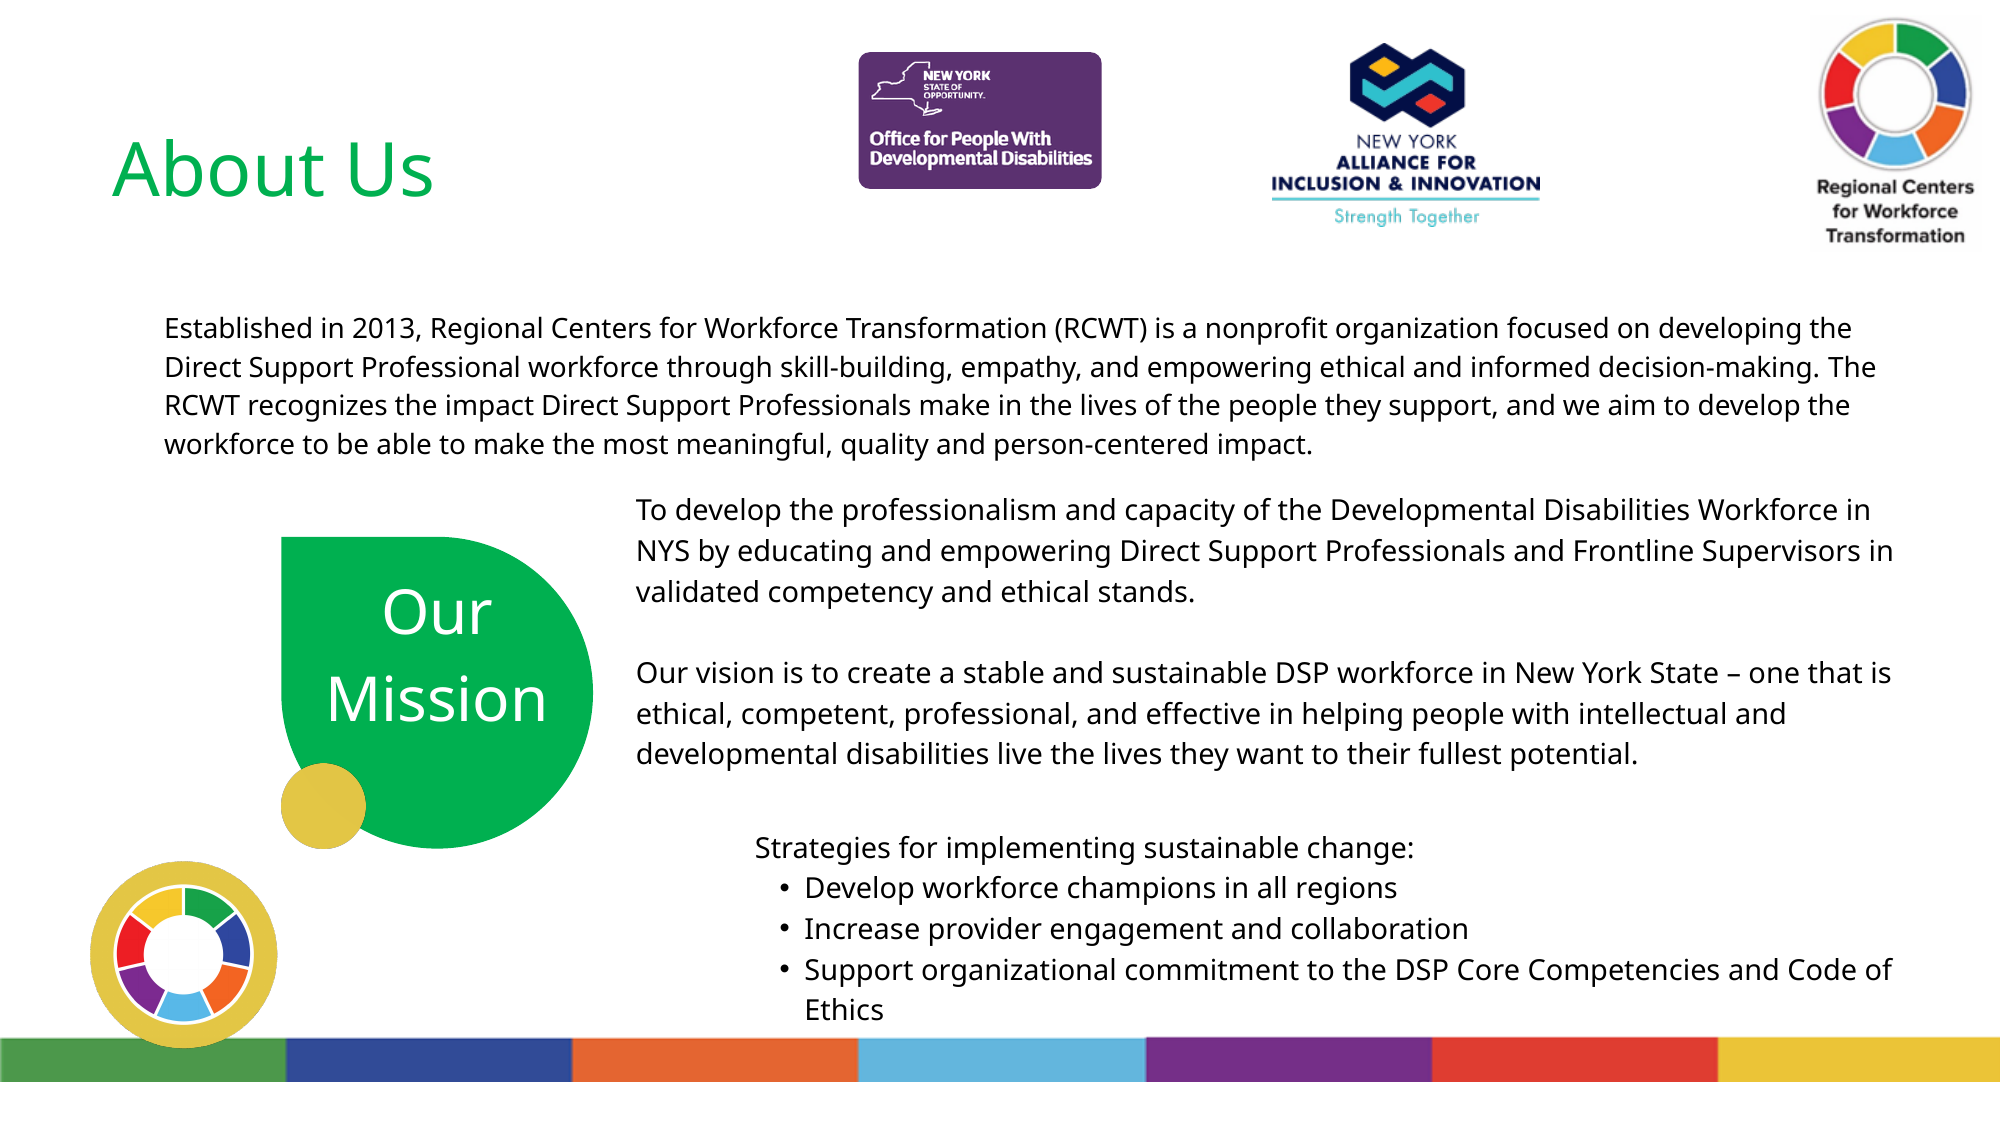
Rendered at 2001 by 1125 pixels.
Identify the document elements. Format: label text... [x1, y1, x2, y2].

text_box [858, 52, 1102, 189]
picture [0, 824, 2000, 1086]
picture [1810, 14, 1982, 254]
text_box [281, 536, 593, 849]
picture [281, 763, 366, 849]
picture [1272, 43, 1540, 227]
text_box Strategies for implementing sustainable change: Develop workforce champions in all regions Increase provider engagement and collaboration Support organizational commitment to the DSP Core Competencies and Code of Ethics [754, 823, 1919, 1027]
text_box About Us [112, 57, 1093, 212]
text_box Established in 2013, Regional Centers for Workforce Transformation (RCWT) is a nonprofit organization focused on developing the Direct Support Professional workforce through skill-building, empathy, and empowering ethical and informed decision-making. The RCWT recognizes the impact Direct Support Professionals make in the lives of the people they support, and we aim to develop the workforce to be able to make the most meaningful, quality and person-centered impact. [164, 304, 1888, 500]
text_box To develop the professionalism and capacity of the Developmental Disabilities Workforce in NYS by educating and empowering Direct Support Professionals and Frontline Supervisors in validated competency and ethical stands. Our vision is to create a stable and sustainable DSP workforce in New York State – one that is ethical, competent, professional, and effective in helping people with intellectual and developmental disabilities live the lives they want to their fullest potential. [635, 485, 1919, 771]
